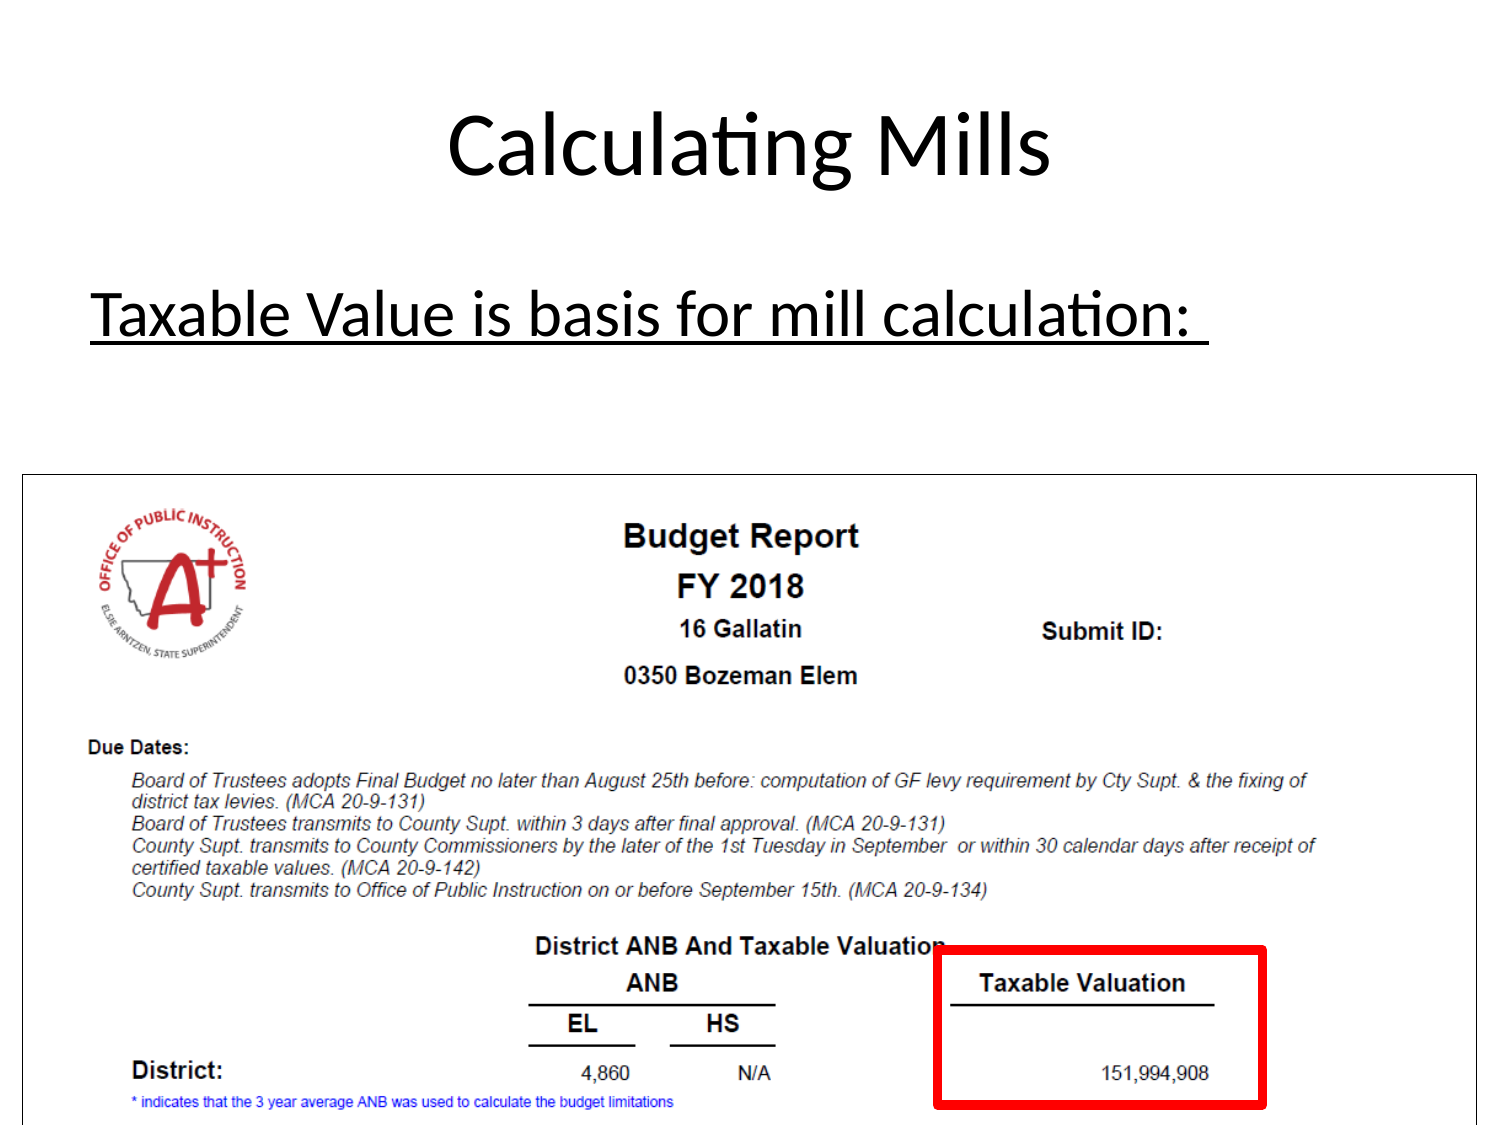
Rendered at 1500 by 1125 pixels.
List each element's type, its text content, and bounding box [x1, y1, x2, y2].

title Calculating Mills [75, 45, 1425, 233]
list Taxable Value is basis for mill calculation: [75, 262, 1425, 473]
picture [22, 474, 1478, 1125]
